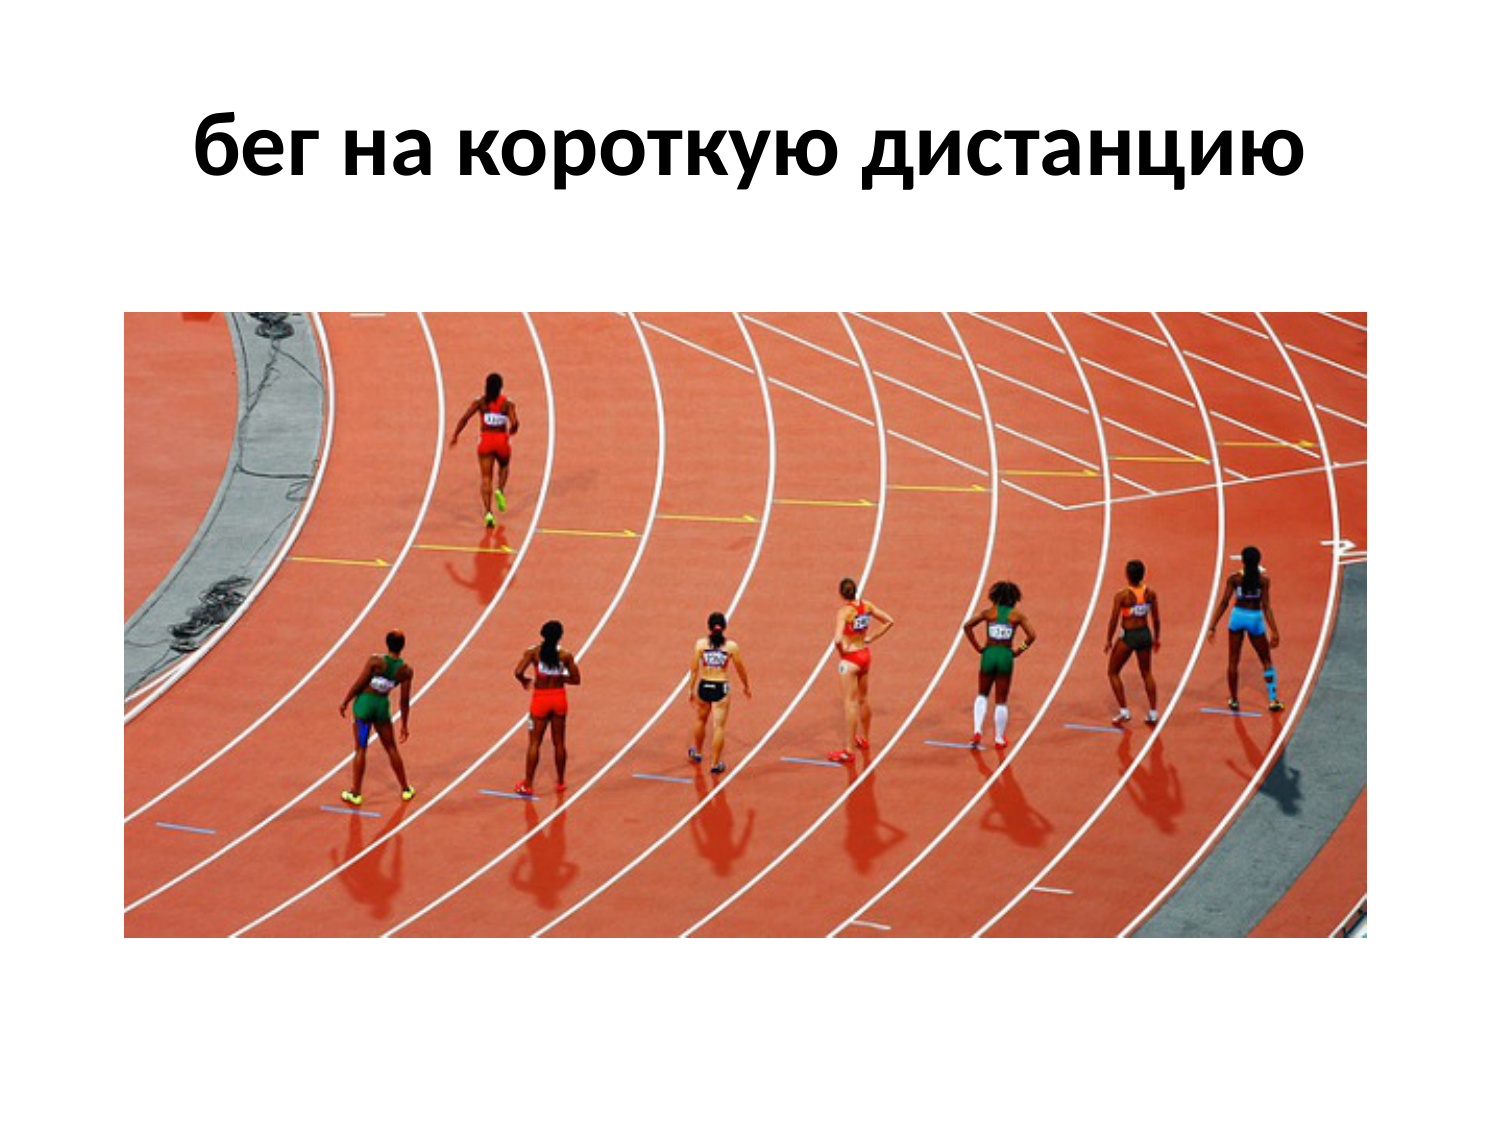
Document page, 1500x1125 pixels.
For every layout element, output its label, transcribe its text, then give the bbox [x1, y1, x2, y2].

title бег на короткую дистанцию [75, 45, 1425, 233]
picture [124, 311, 1367, 938]
